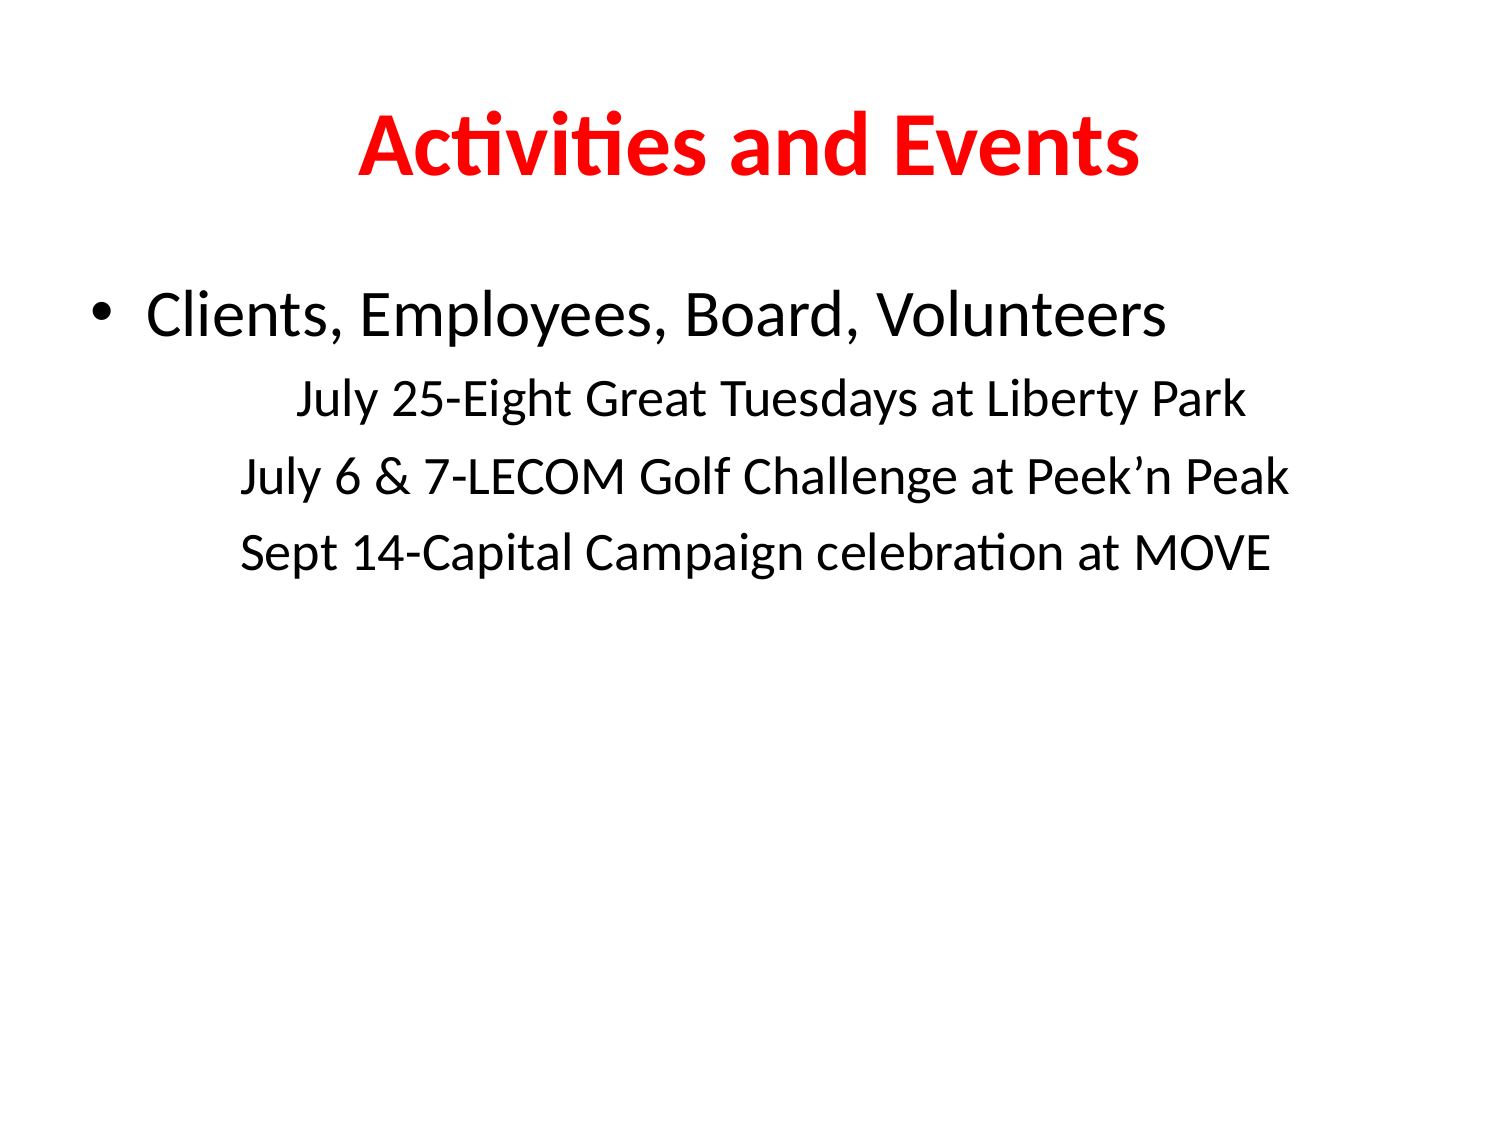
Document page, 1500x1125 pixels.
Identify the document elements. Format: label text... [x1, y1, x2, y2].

title Activities and Events [75, 45, 1425, 233]
list Clients, Employees, Board, Volunteers July 25-Eight Great Tuesdays at Liberty Park July 6 & 7-LECOM Golf Challenge at Peek’n Peak Sept 14-Capital Campaign celebration at MOVE [75, 262, 1425, 1005]
